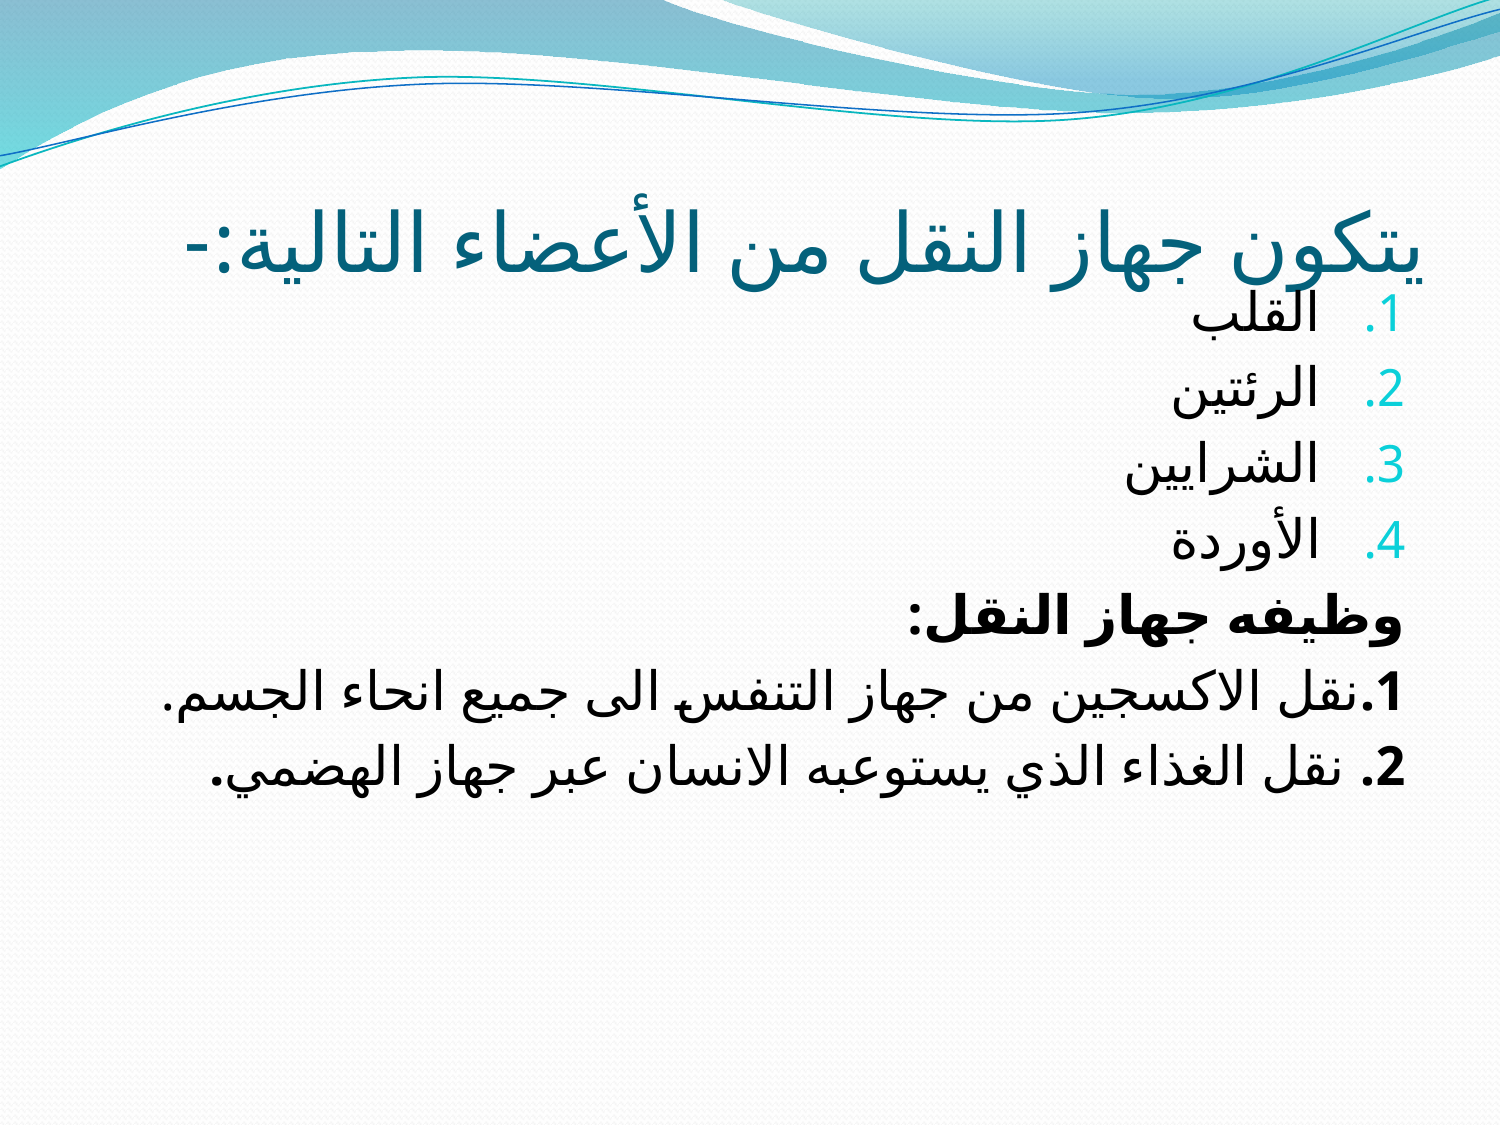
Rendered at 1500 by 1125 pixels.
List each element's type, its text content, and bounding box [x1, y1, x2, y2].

title يتكون جهاز النقل من الأعضاء التالية:- [76, 101, 1427, 290]
list القلب الرئتين الشرايين الأوردة وظيفه جهاز النقل: 1.نقل الاكسجين من جهاز التنفس الى جميع انحاء الجسم. 2. نقل الغذاء الذي يستوعبه الانسان عبر جهاز الهضمي. [70, 269, 1421, 1012]
